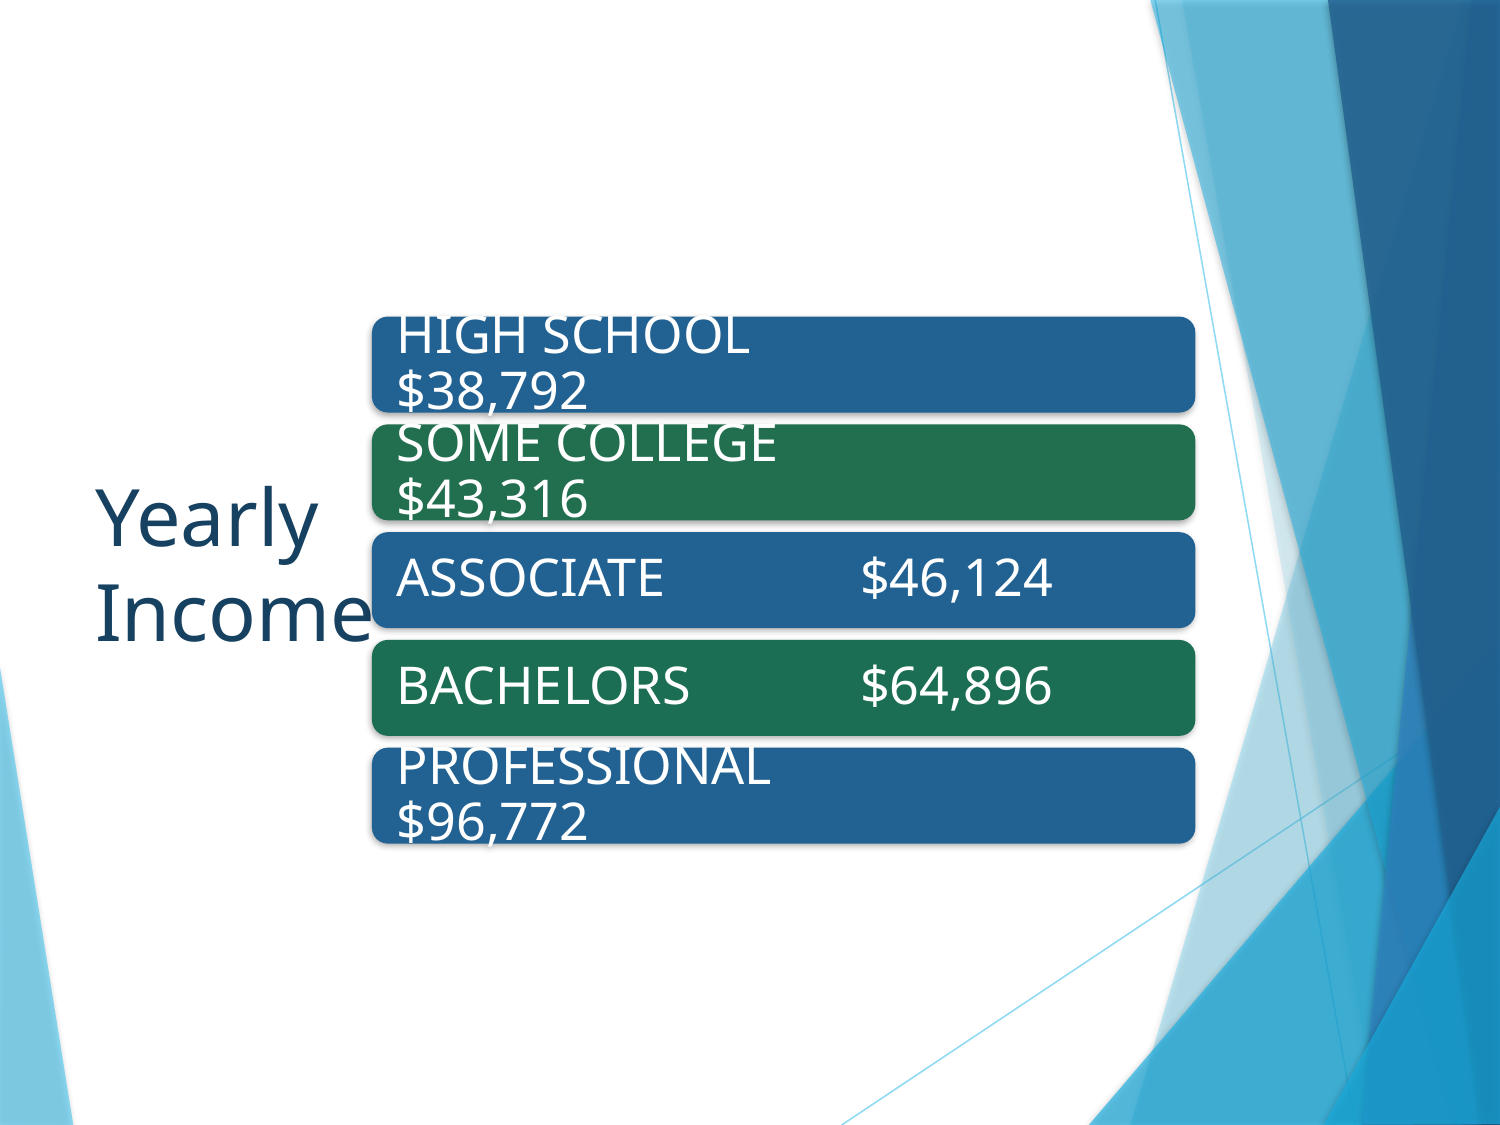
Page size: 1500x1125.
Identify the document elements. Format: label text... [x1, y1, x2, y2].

title Yearly Income [80, 226, 366, 899]
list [371, 183, 1196, 977]
